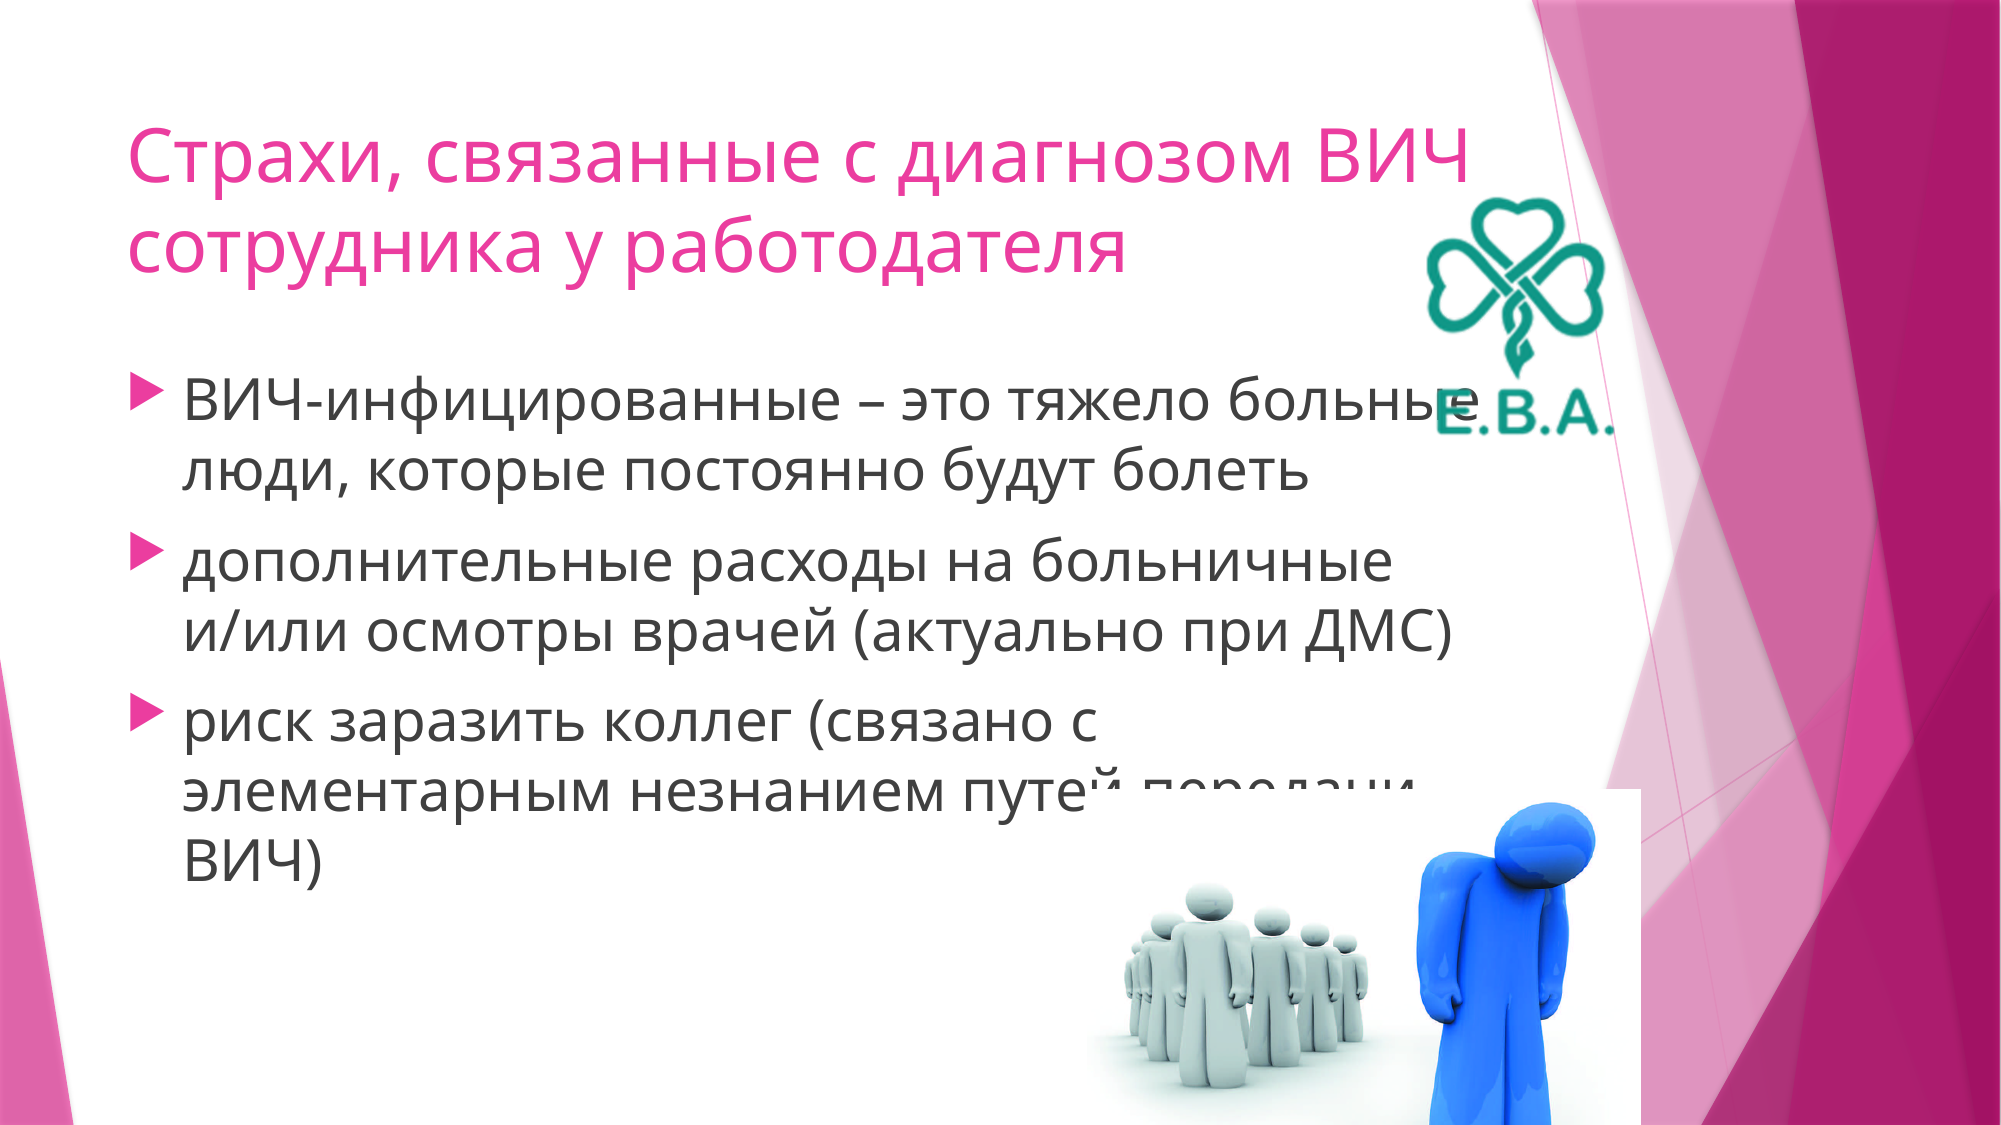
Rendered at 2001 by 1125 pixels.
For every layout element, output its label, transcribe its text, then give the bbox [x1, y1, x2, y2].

title Страхи, связанные с диагнозом ВИЧ сотрудника у работодателя [111, 99, 1522, 317]
picture [1401, 189, 1641, 445]
picture [1086, 789, 1641, 1125]
list ВИЧ-инфицированные – это тяжело больные люди, которые постоянно будут болеть дополнительные расходы на больничные и/или осмотры врачей (актуально при ДМС) риск заразить коллег (связано с элементарным незнанием путей передачи ВИЧ) [111, 354, 1522, 992]
